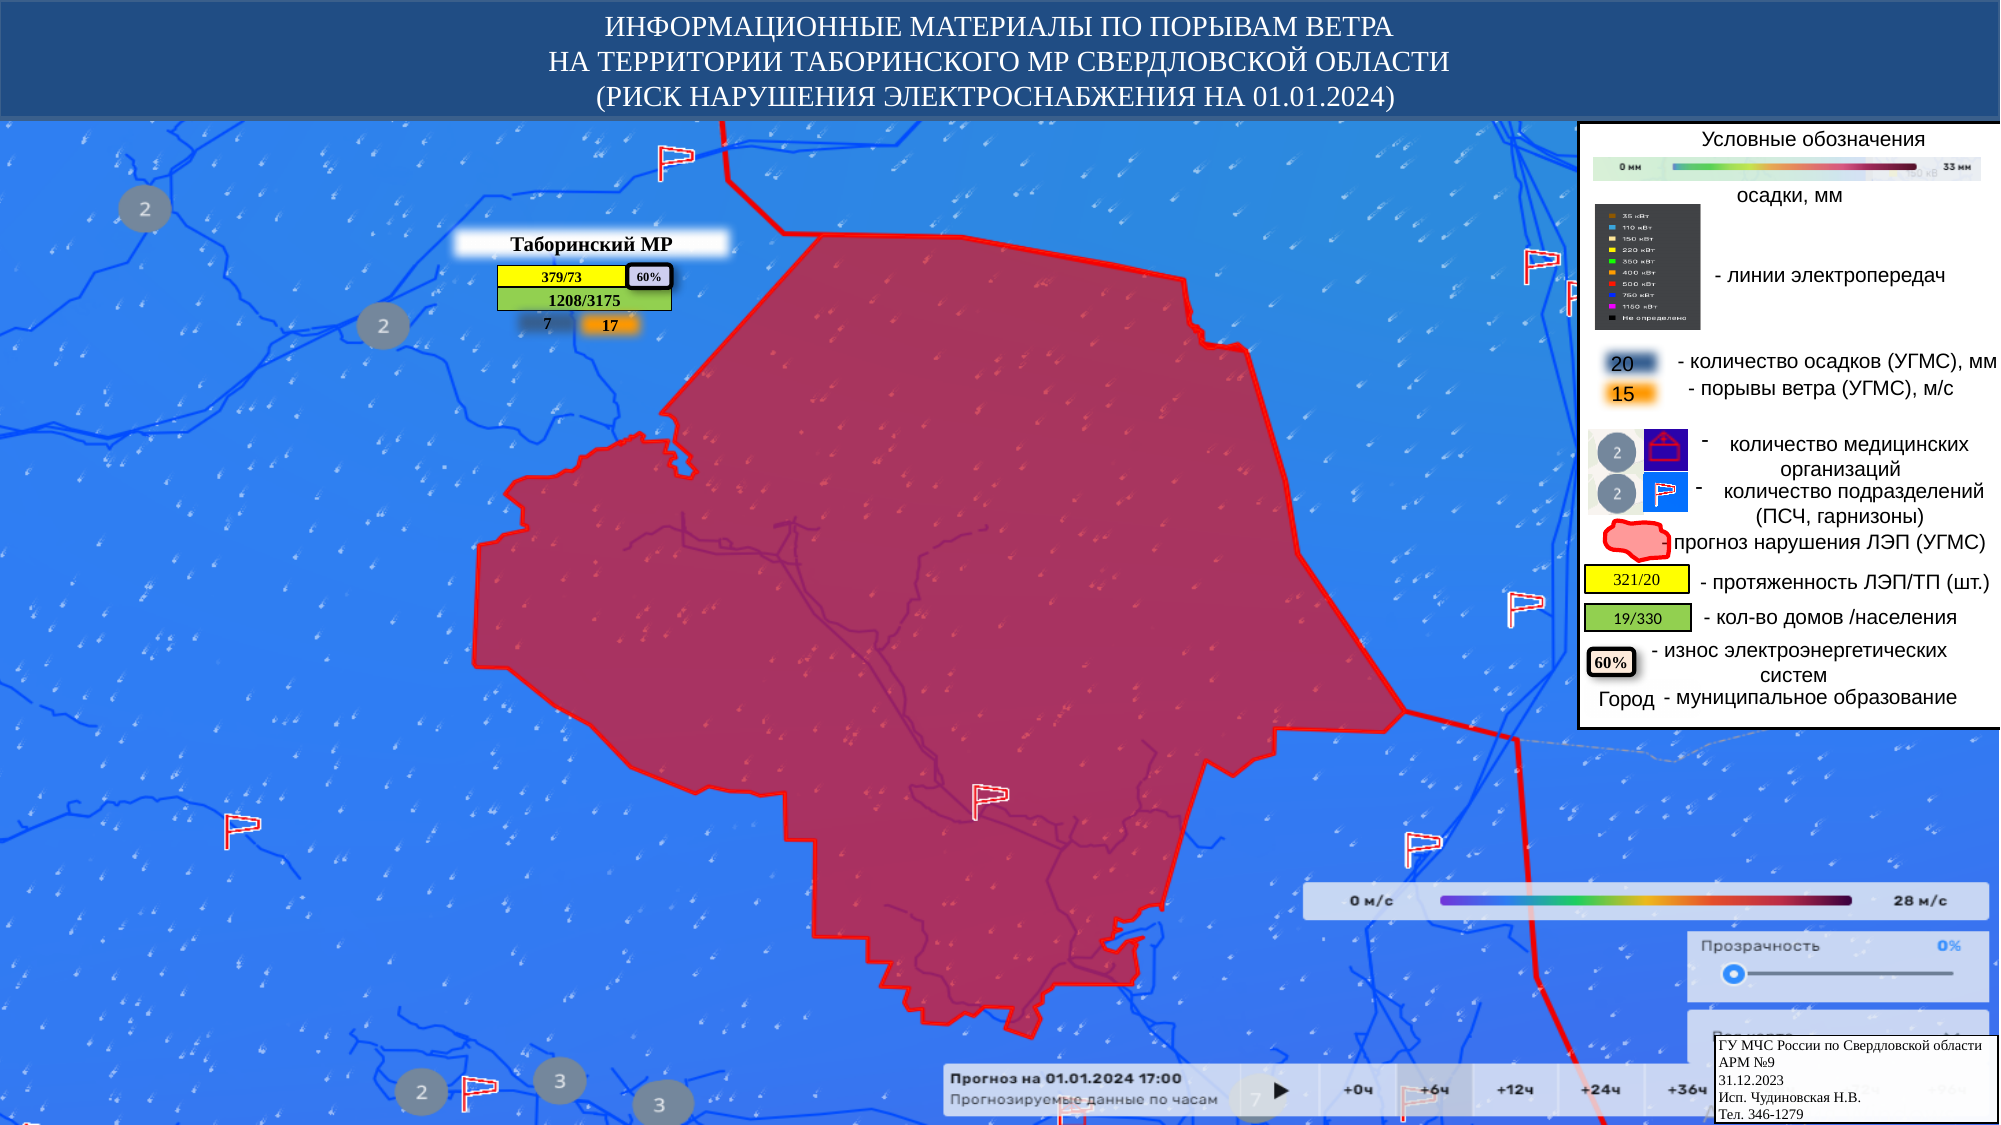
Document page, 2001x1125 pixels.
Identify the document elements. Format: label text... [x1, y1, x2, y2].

picture [1593, 157, 1981, 181]
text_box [1578, 114, 2000, 730]
picture [0, 121, 1999, 1125]
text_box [444, 218, 739, 348]
text_box ИНФОРМАЦИОННЫЕ МАТЕРИАЛЫ ПО ПОРЫВАМ ВЕТРА НА ТЕРРИТОРИИ ТАБОРИНСКОГО МР СВЕРДЛОВСКОЙ ОБЛАСТИ (РИСК НАРУШЕНИЯ ЭЛЕКТРОСНАБЖЕНИЯ НА 01.01.2024) [0, 0, 2000, 119]
